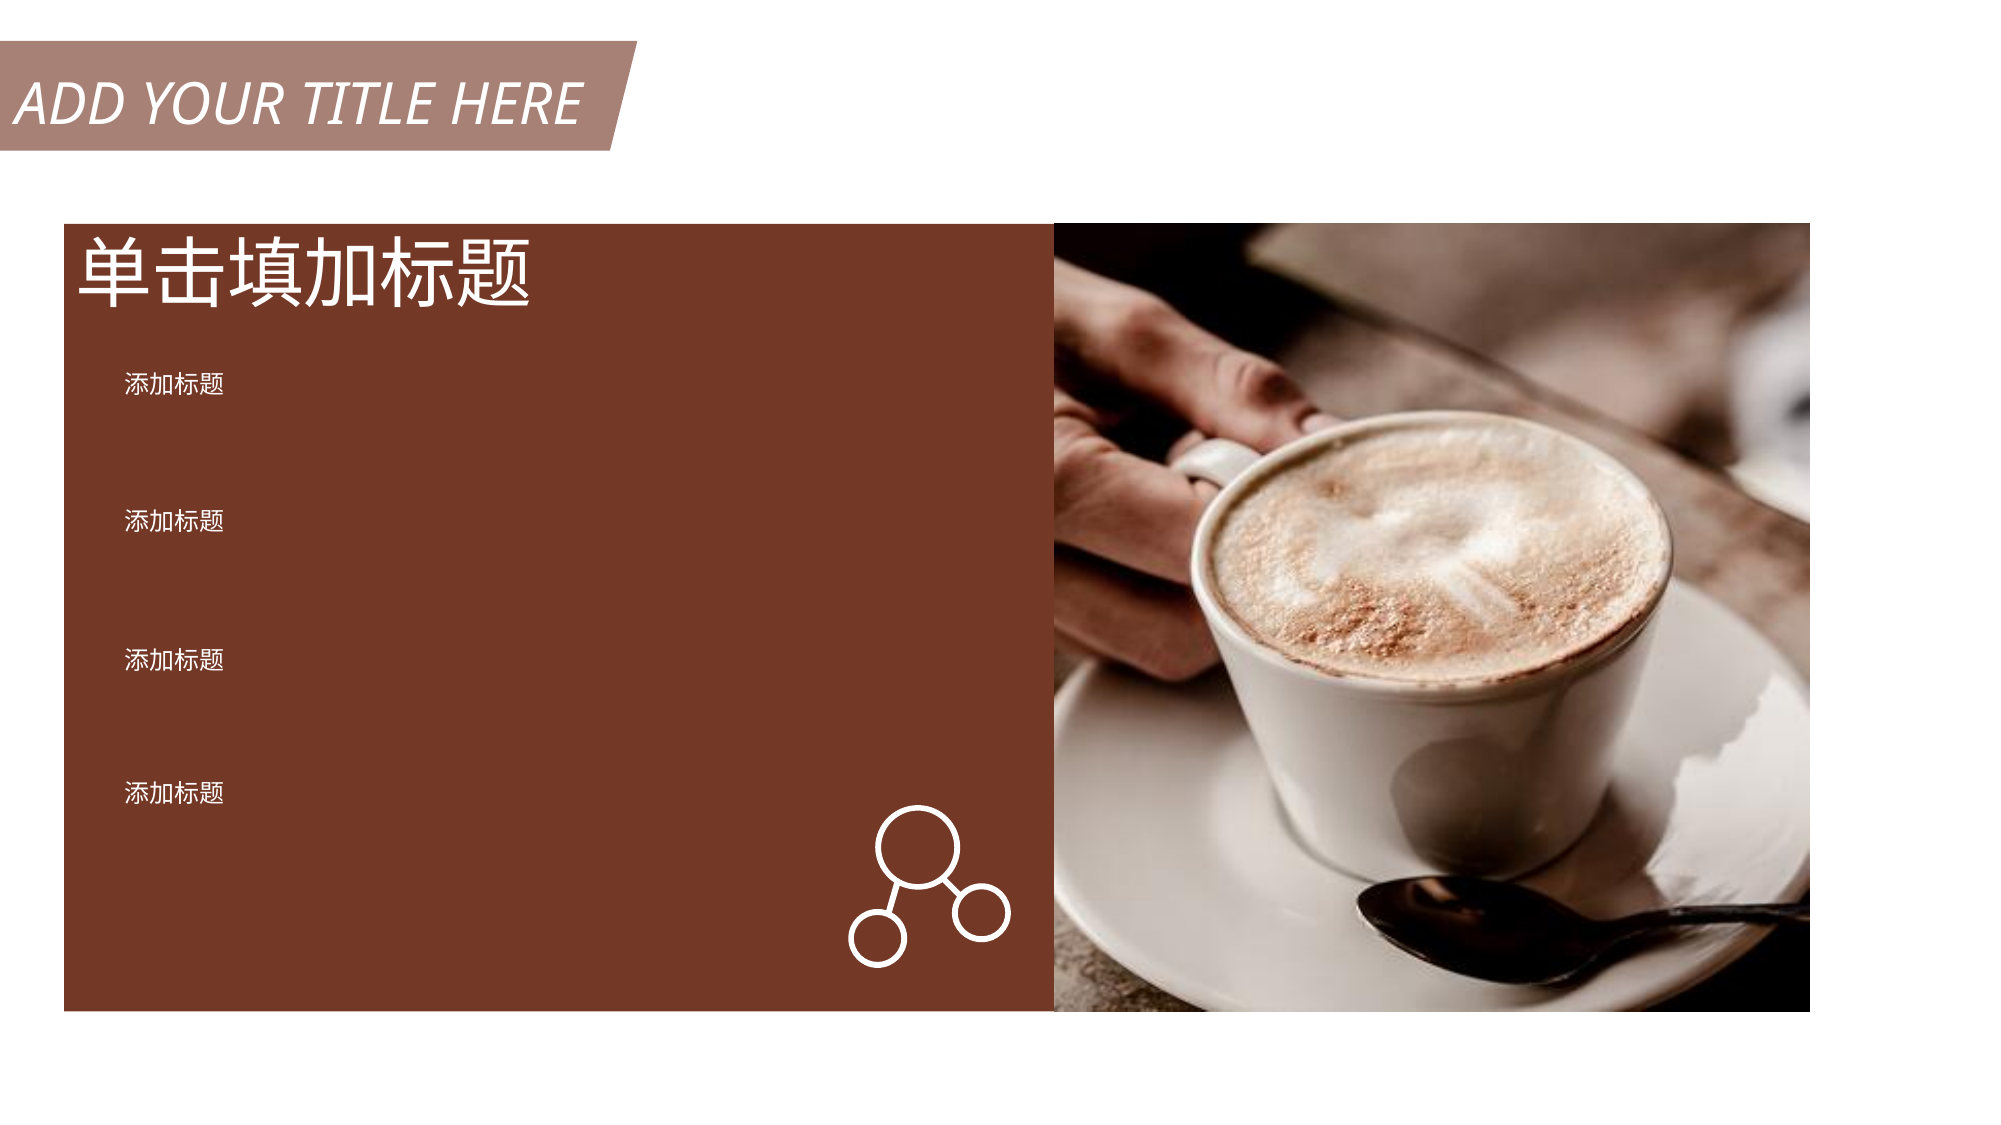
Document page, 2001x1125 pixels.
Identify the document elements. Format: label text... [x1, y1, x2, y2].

picture [1054, 223, 1810, 1012]
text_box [63, 223, 1054, 1012]
text_box [0, 39, 639, 152]
text_box ADD YOUR TITLE HERE [9, 40, 673, 141]
